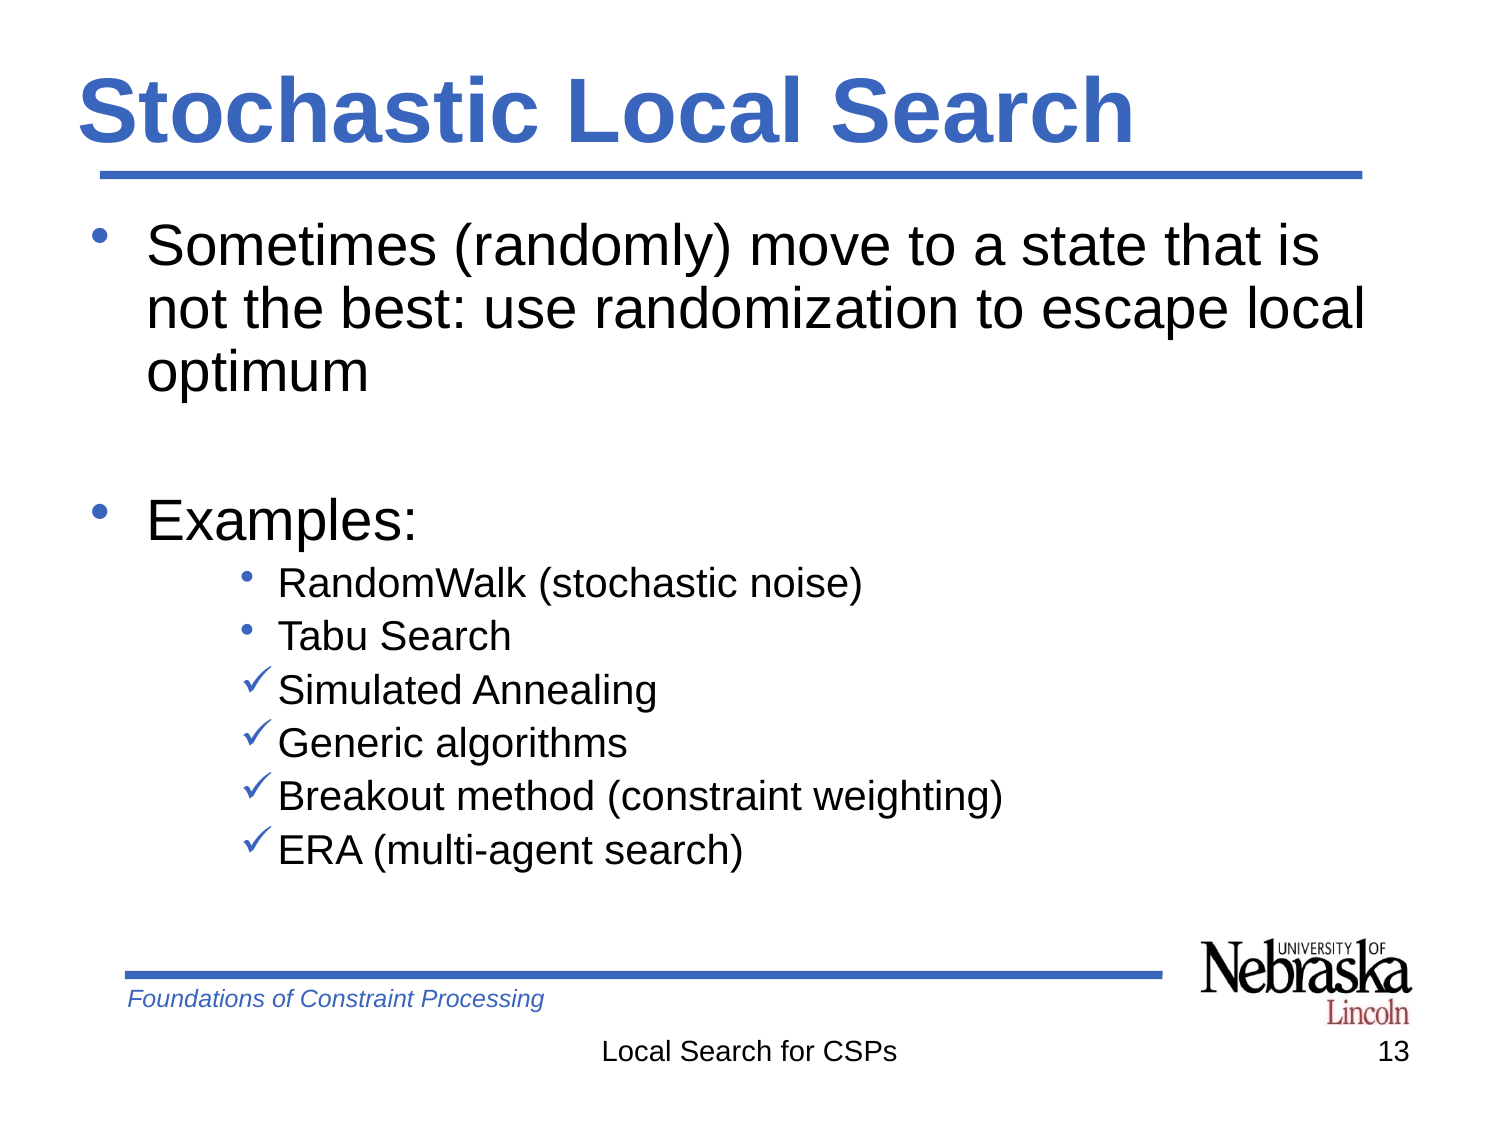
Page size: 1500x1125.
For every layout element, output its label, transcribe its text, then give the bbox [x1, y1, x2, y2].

footer Local Search for CSPs [512, 1024, 988, 1103]
picture [1200, 950, 1413, 1024]
title Stochastic Local Search [62, 50, 1413, 163]
slide_number 13 [1074, 1024, 1426, 1103]
list Sometimes (randomly) move to a state that is not the best: use randomization to escape local optimum Examples: RandomWalk (stochastic noise) Tabu Search Simulated Annealing Generic algorithms Breakout method (constraint weighting) ERA (multi-agent search) [75, 207, 1425, 950]
